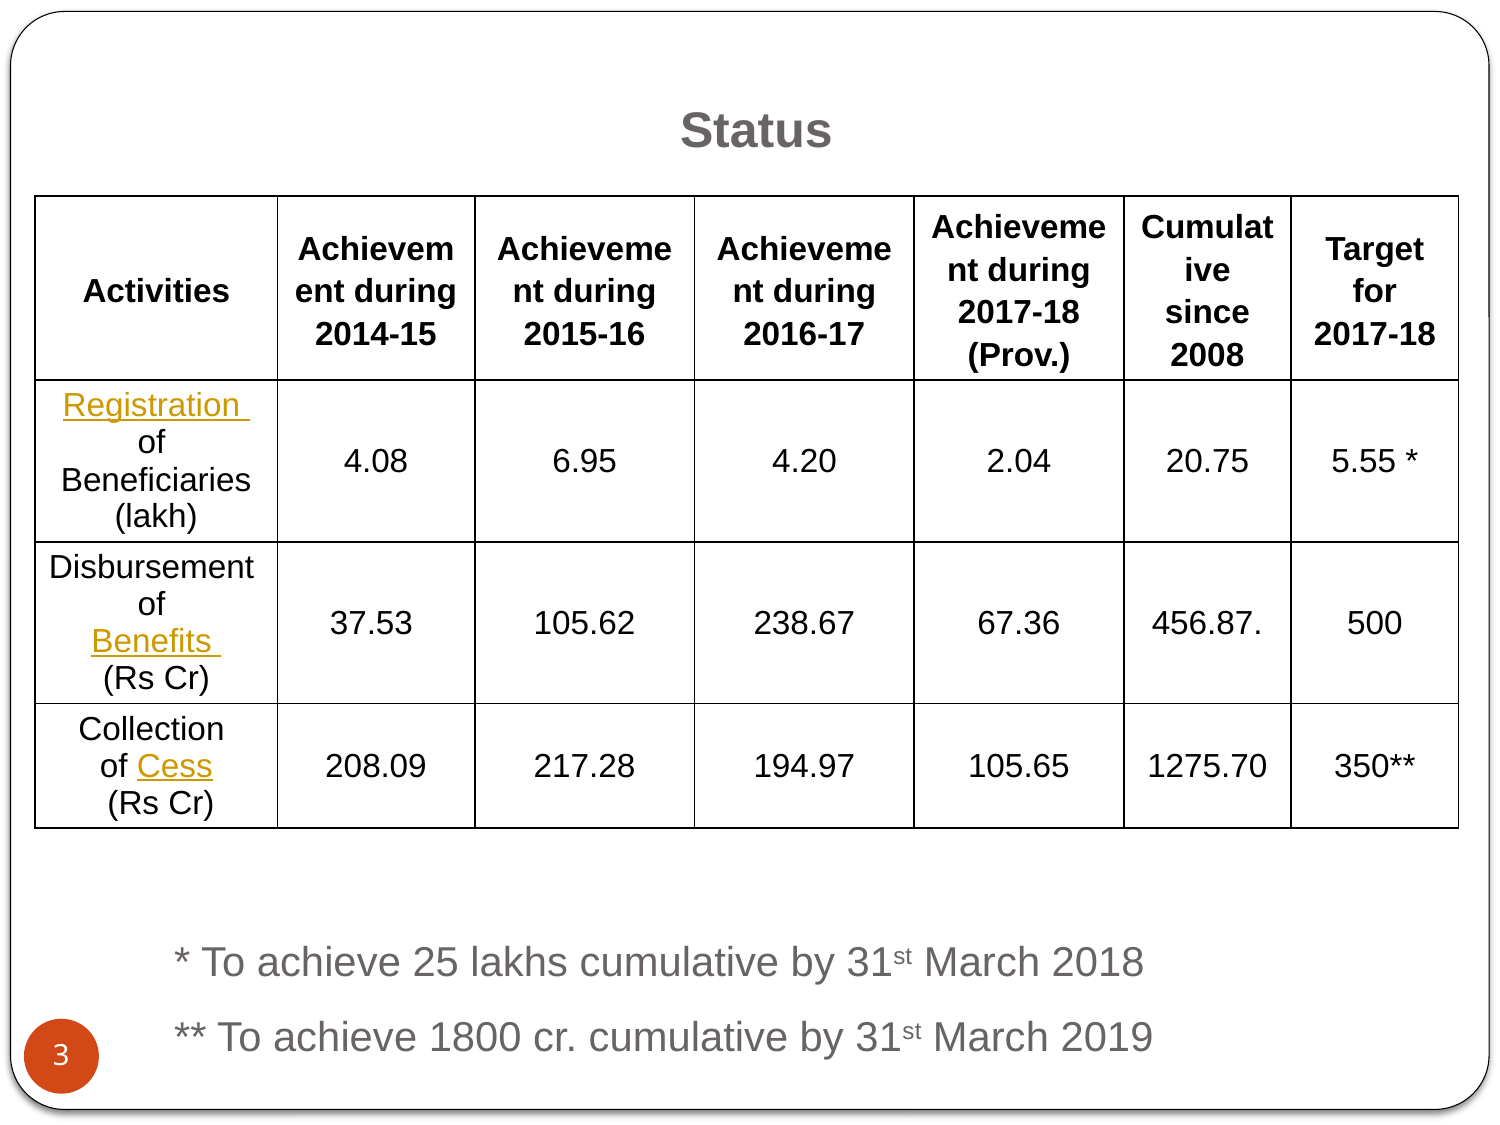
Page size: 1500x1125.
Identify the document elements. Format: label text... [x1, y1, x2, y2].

text_box Status [76, 66, 1437, 173]
table_cell 105.65 [915, 704, 1123, 827]
table_cell Collection of Cess (Rs Cr) [36, 704, 277, 827]
table_header Target for 2017-18 [1292, 197, 1458, 379]
table_cell 4.08 [278, 381, 474, 541]
table_cell 105.62 [476, 543, 694, 703]
table_header Achievement during 2017-18 (Prov.) [915, 197, 1123, 379]
table_cell 67.36 [915, 543, 1123, 703]
table_cell 37.53 [278, 543, 474, 703]
table_cell 217.28 [476, 704, 694, 827]
table_header Achievement during 2016-17 [695, 197, 913, 379]
table_header Achievement during 2014-15 [278, 197, 474, 379]
table_cell 2.04 [915, 381, 1123, 541]
table_cell 20.75 [1125, 381, 1290, 541]
table_cell 194.97 [695, 704, 913, 827]
table_cell Disbursement of Benefits (Rs Cr) [36, 543, 277, 703]
table_header Achievement during 2015-16 [476, 197, 694, 379]
table_cell 4.20 [695, 381, 913, 541]
title * To achieve 25 lakhs cumulative by 31st March 2018 ** To achieve 1800 cr. cumulative by 31st March 2019 [159, 921, 1460, 1075]
table_cell 456.87. [1125, 543, 1290, 703]
slide_number 3 [23, 1018, 99, 1094]
table_cell 350** [1292, 704, 1458, 827]
table_cell 238.67 [695, 543, 913, 703]
table_cell 500 [1292, 543, 1458, 703]
table_cell 1275.70 [1125, 704, 1290, 827]
table_cell 208.09 [278, 704, 474, 827]
table_header Activities [36, 197, 277, 379]
table_cell Registration of Beneficiaries (lakh) [36, 381, 277, 541]
table_cell 5.55 * [1292, 381, 1458, 541]
table_cell 6.95 [476, 381, 694, 541]
table_header Cumulative since 2008 [1125, 197, 1290, 379]
